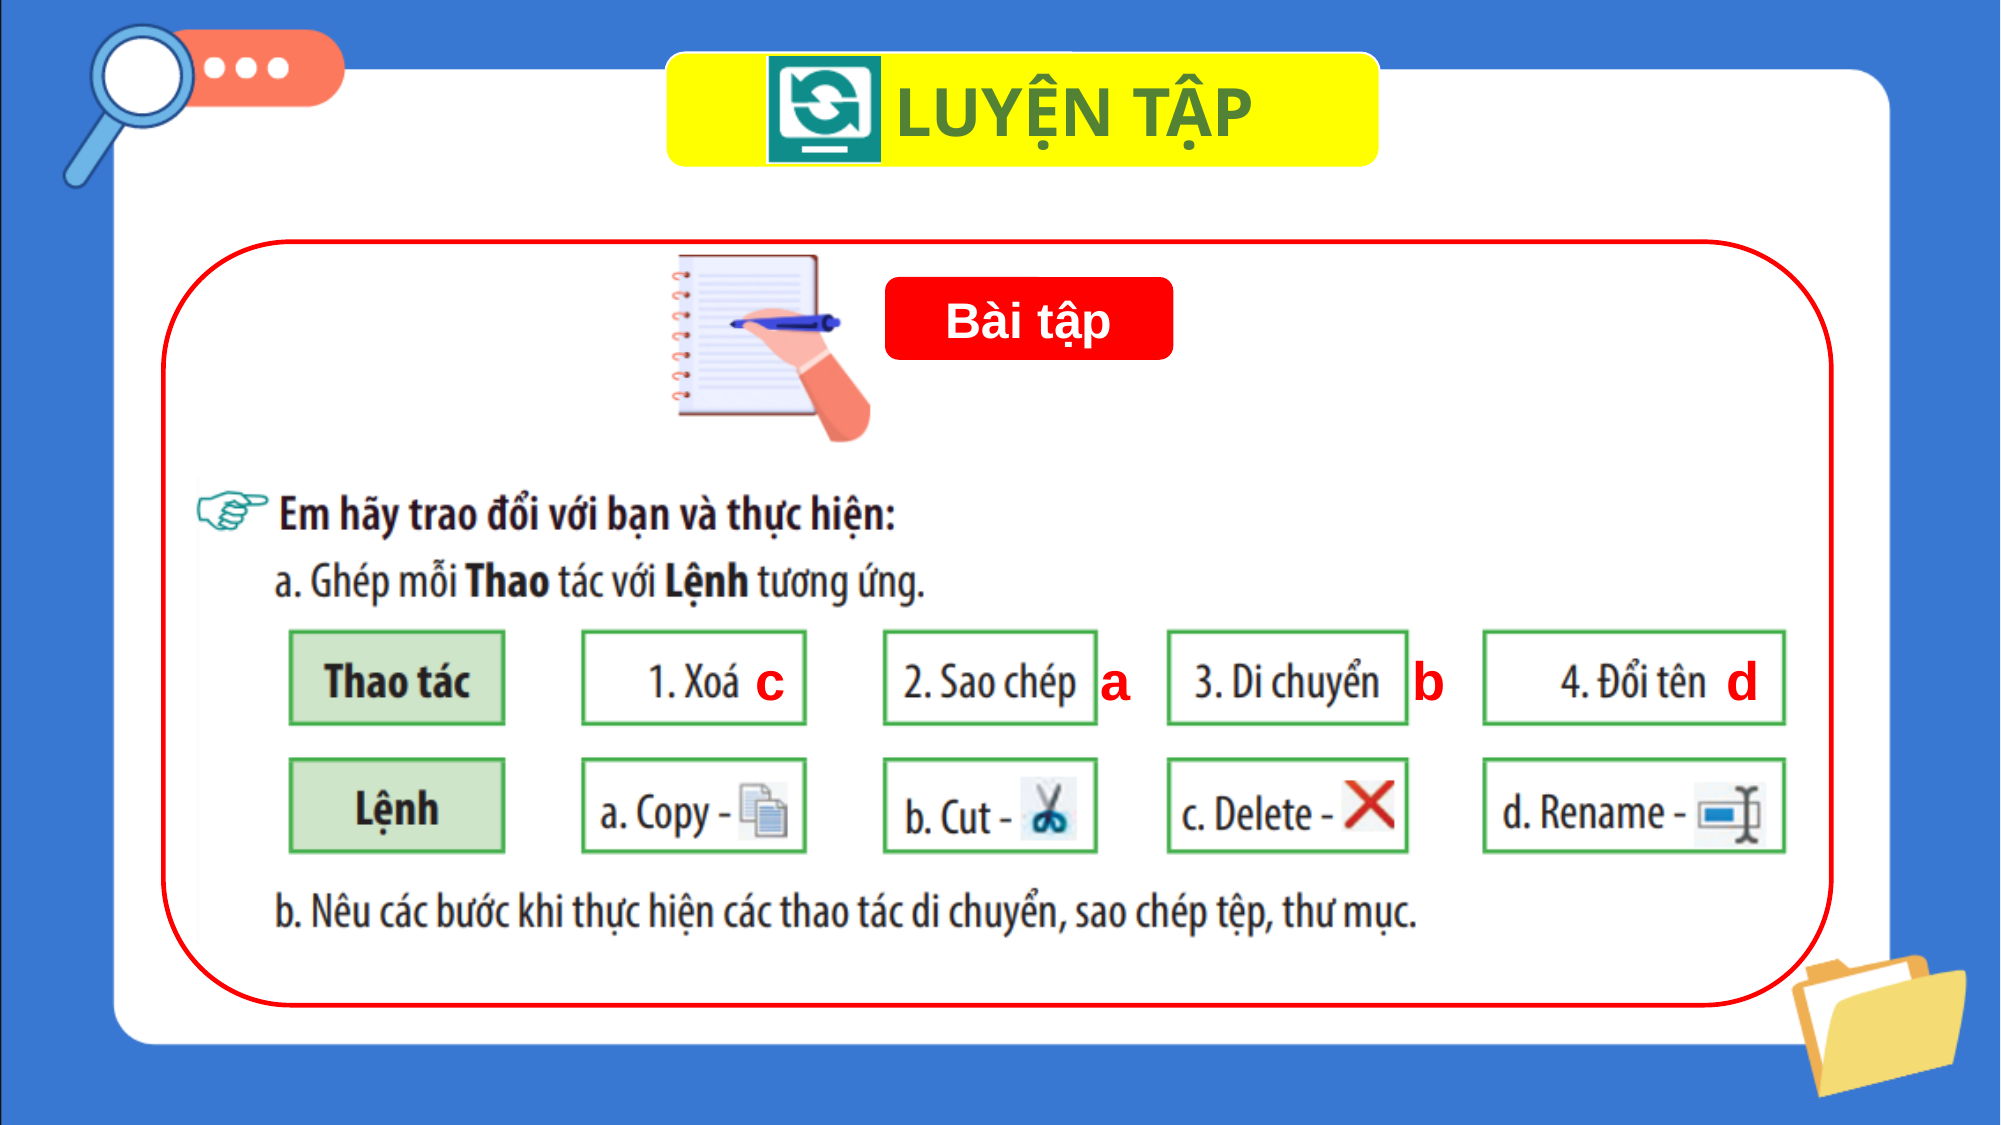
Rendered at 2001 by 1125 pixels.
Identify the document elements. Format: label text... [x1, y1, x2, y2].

text_box LUYỆN TẬP [664, 51, 1381, 169]
picture [0, 0, 2001, 1125]
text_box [163, 241, 1832, 1006]
